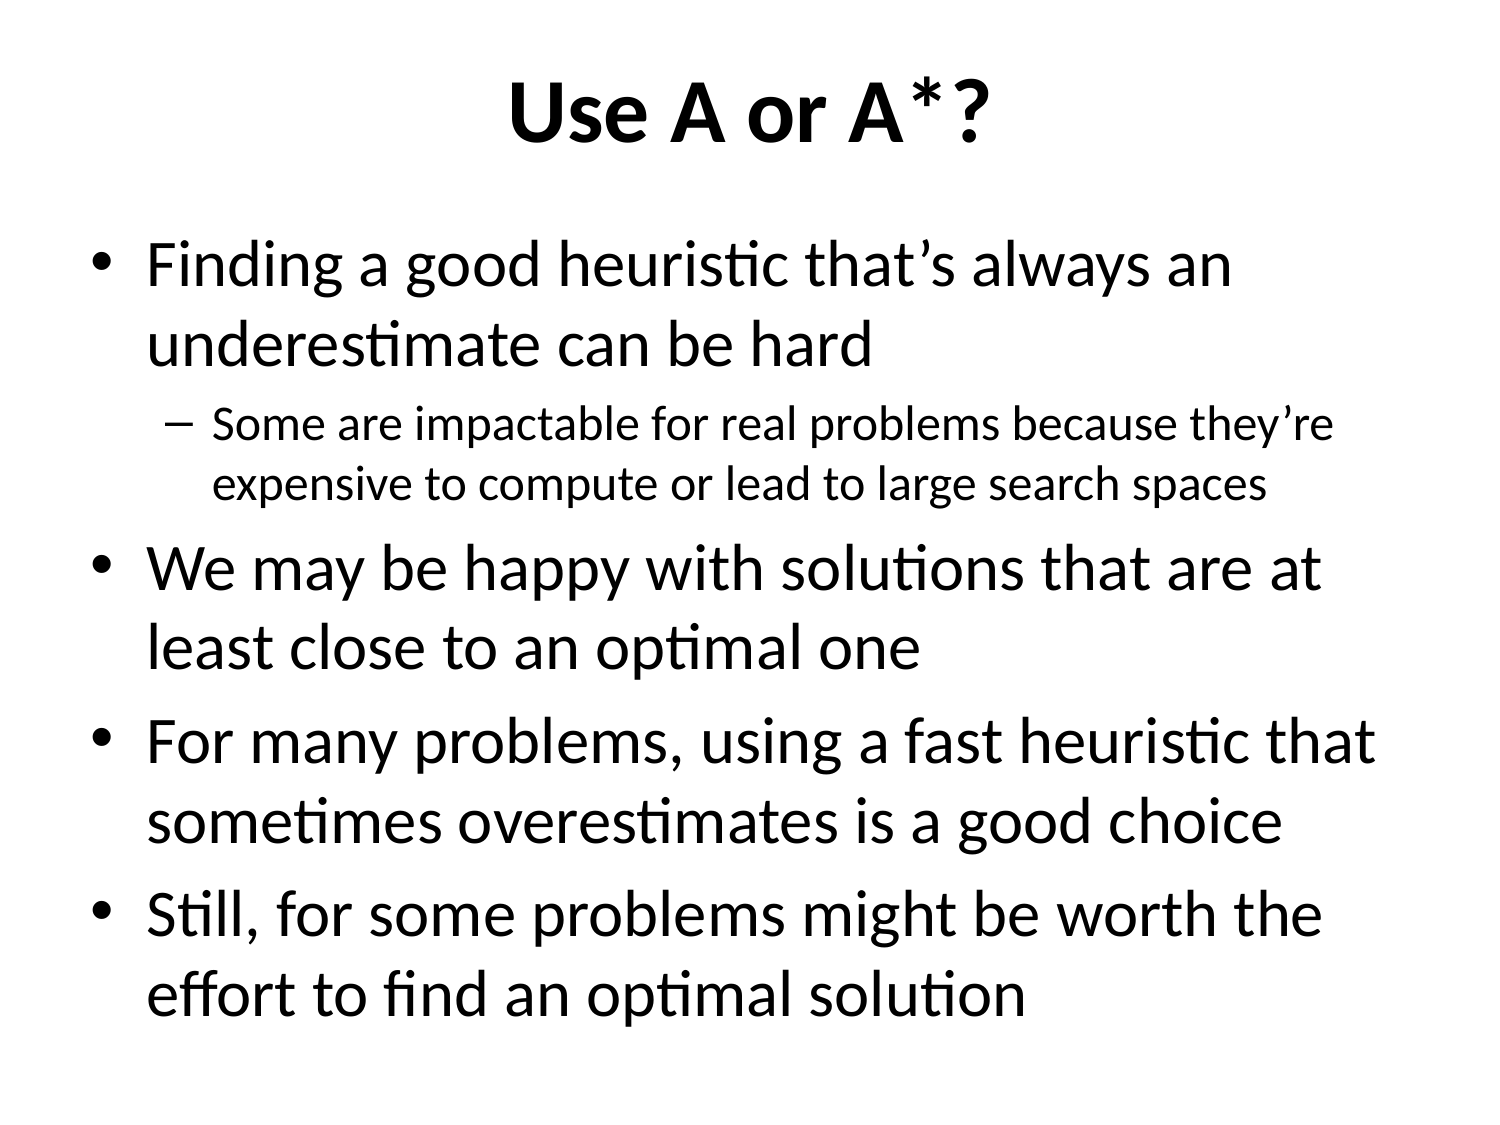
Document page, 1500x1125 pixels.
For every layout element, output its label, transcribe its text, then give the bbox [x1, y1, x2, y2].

list Finding a good heuristic that’s always an underestimate can be hard Some are impactable for real problems because they’re expensive to compute or lead to large search spaces We may be happy with solutions that are at least close to an optimal one For many problems, using a fast heuristic that sometimes overestimates is a good choice Still, for some problems might be worth the effort to find an optimal solution [75, 212, 1425, 1075]
title Use A or A*? [75, 24, 1425, 188]
